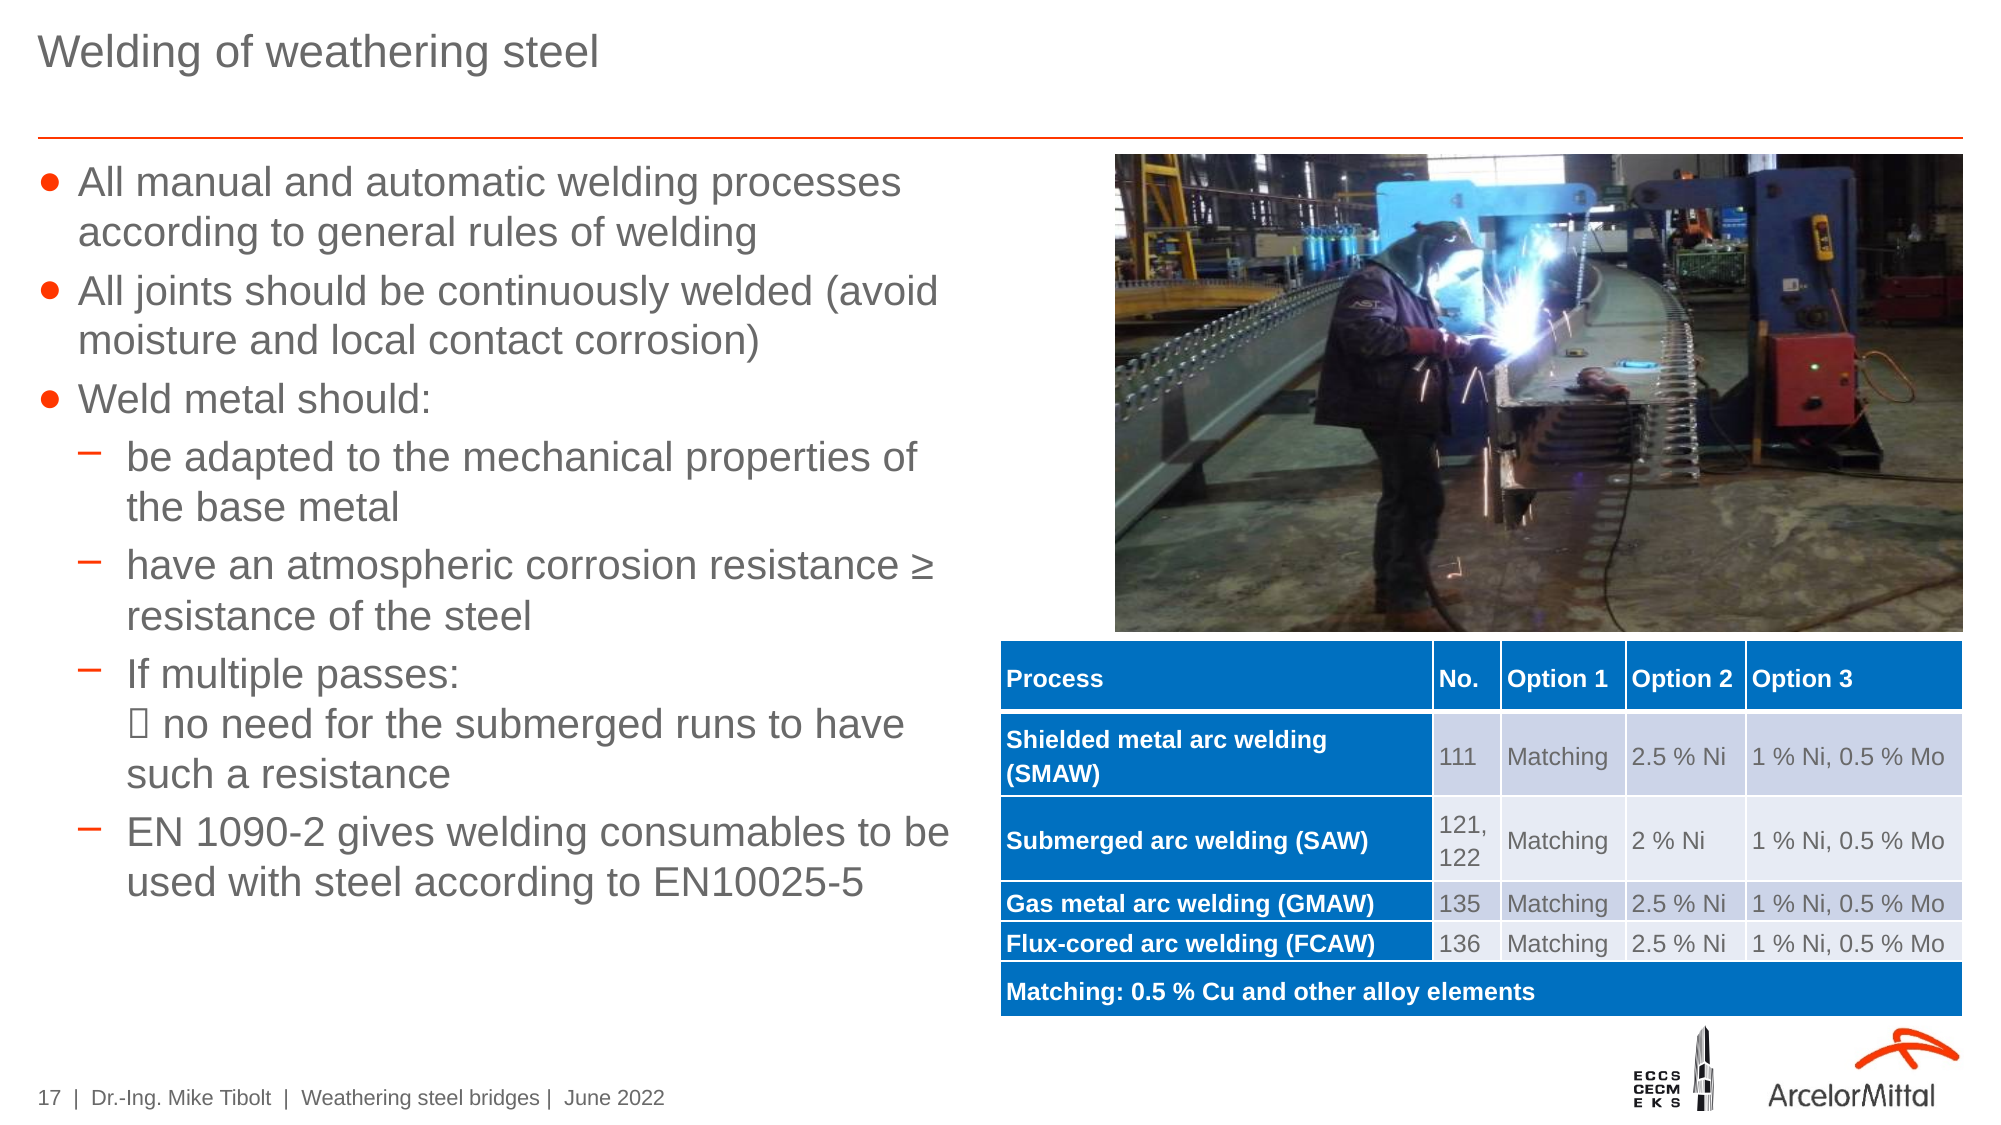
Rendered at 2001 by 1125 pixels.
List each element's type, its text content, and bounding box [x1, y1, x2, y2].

table_cell 2 % Ni [1627, 797, 1745, 880]
picture [1765, 1024, 1964, 1111]
table_cell 121,122 [1434, 797, 1500, 880]
table_header Process [1001, 641, 1432, 709]
table_cell Gas metal arc welding (GMAW) [1001, 882, 1432, 920]
table_cell Matching [1502, 714, 1625, 795]
table_cell 2.5 % Ni [1627, 714, 1745, 795]
table_cell Matching [1502, 922, 1625, 960]
table_cell 1 % Ni, 0.5 % Mo [1747, 714, 1962, 795]
table_cell 135 [1434, 882, 1500, 920]
table_header Option 1 [1502, 641, 1625, 709]
table_cell Flux-cored arc welding (FCAW) [1001, 922, 1432, 960]
table_header Option 2 [1627, 641, 1745, 709]
table_cell Matching [1502, 797, 1625, 880]
list All manual and automatic welding processes according to general rules of welding All joints should be continuously welded (avoid moisture and local contact corrosion) Weld metal should: be adapted to the mechanical properties of the base metal have an atmospheric corrosion resistance ≥ resistance of the steel If multiple passes:  no need for the submerged runs to have such a resistance EN 1090-2 gives welding consumables to be used with steel according to EN10025-5 [36, 154, 986, 1062]
table_cell Submerged arc welding (SAW) [1001, 797, 1432, 880]
table_cell 111 [1434, 714, 1500, 795]
picture [1115, 154, 1963, 632]
table_cell Shielded metal arc welding (SMAW) [1001, 714, 1432, 795]
table_cell 2.5 % Ni [1627, 922, 1745, 960]
table_cell Matching: 0.5 % Cu and other alloy elements [1001, 962, 1962, 1016]
table_cell 1 % Ni, 0.5 % Mo [1747, 797, 1962, 880]
table_cell 136 [1434, 922, 1500, 960]
table_cell Matching [1502, 882, 1625, 920]
table_cell 2.5 % Ni [1627, 882, 1745, 920]
title Welding of weathering steel [36, 20, 1963, 147]
table_cell 1 % Ni, 0.5 % Mo [1747, 922, 1962, 960]
table_cell 1 % Ni, 0.5 % Mo [1747, 882, 1962, 920]
table_header No. [1434, 641, 1500, 709]
table_header Option 3 [1747, 641, 1962, 709]
